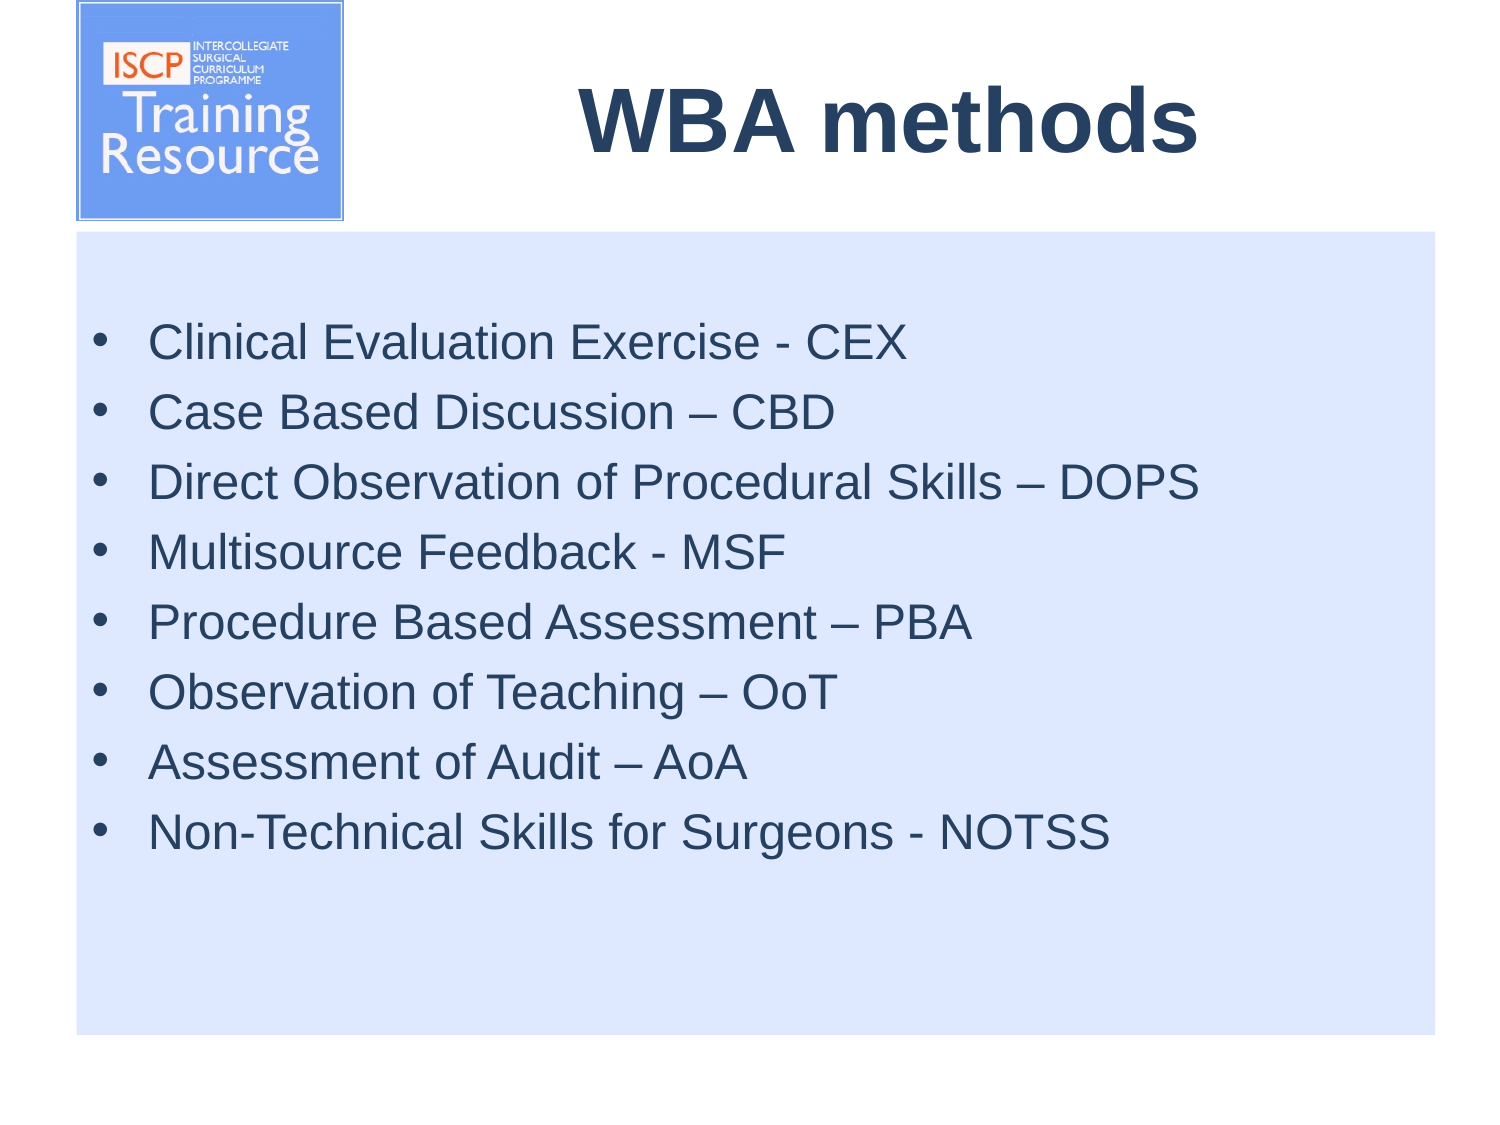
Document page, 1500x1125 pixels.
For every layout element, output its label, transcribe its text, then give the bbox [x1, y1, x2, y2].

list Clinical Evaluation Exercise - CEX Case Based Discussion – CBD Direct Observation of Procedural Skills – DOPS Multisource Feedback - MSF Procedure Based Assessment – PBA Observation of Teaching – OoT Assessment of Audit – AoA Non-Technical Skills for Surgeons - NOTSS [76, 231, 1436, 1035]
title WBA methods [65, 0, 1500, 233]
